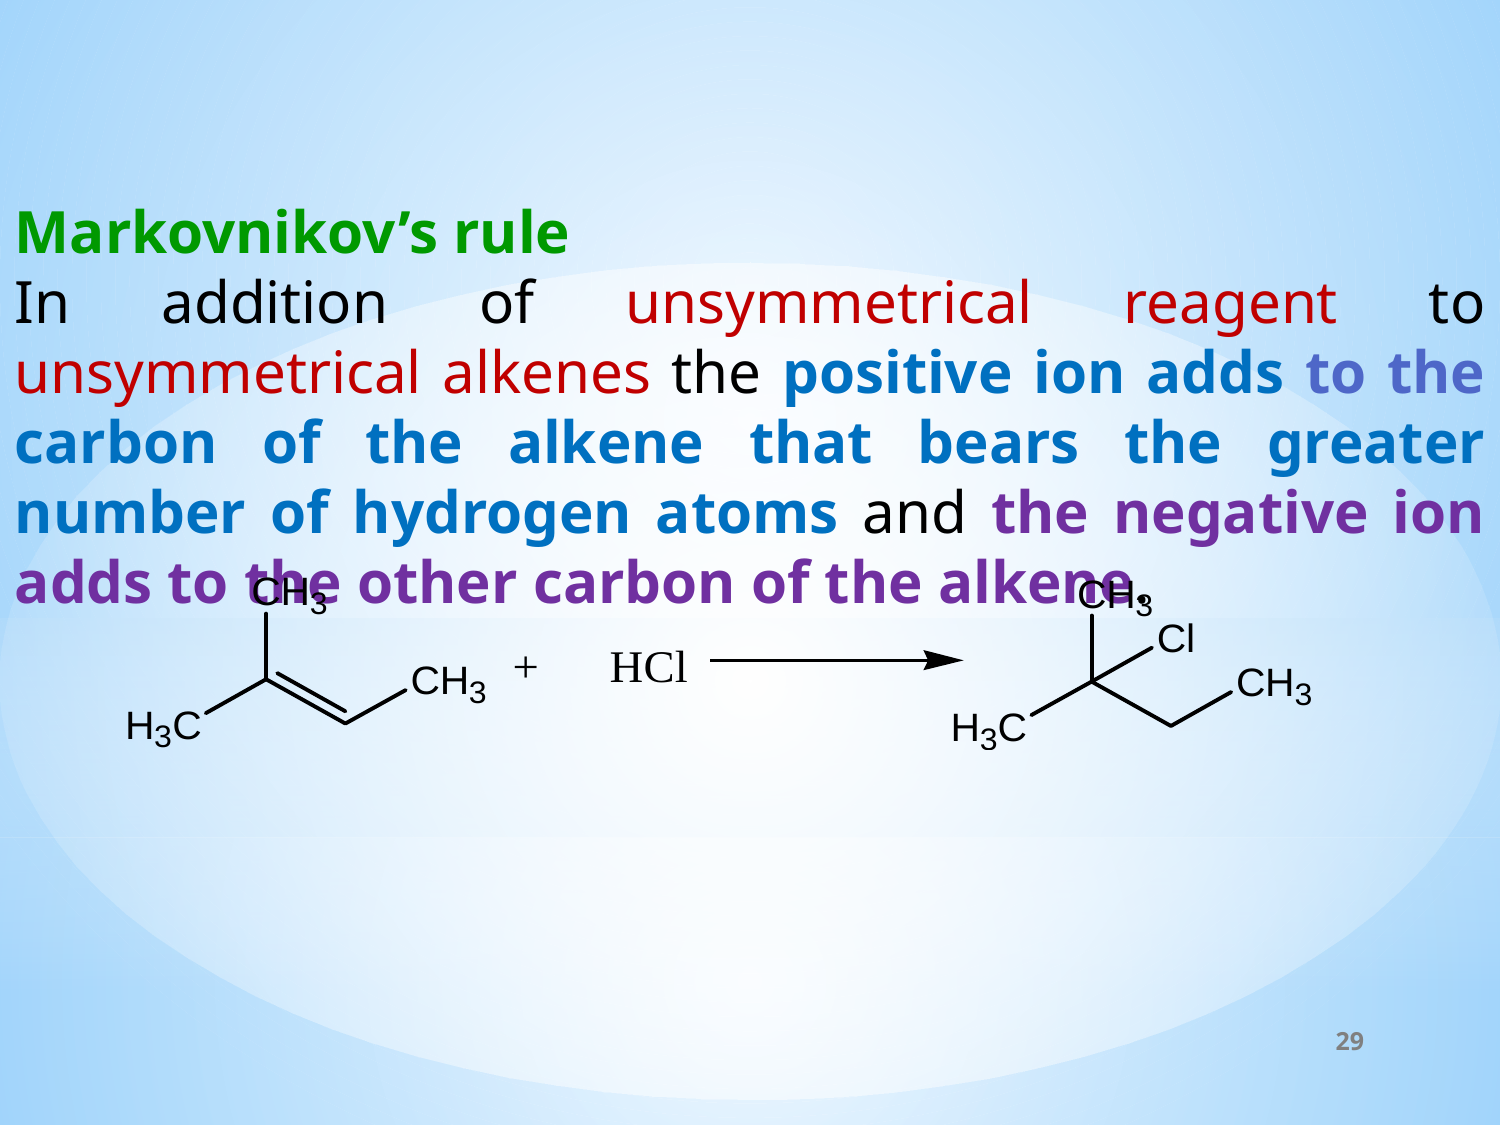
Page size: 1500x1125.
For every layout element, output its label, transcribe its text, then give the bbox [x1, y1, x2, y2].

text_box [124, 574, 1313, 751]
slide_number 29 [1200, 1012, 1500, 1073]
text_box Markovnikov’s rule In addition of unsymmetrical reagent to unsymmetrical alkenes the positive ion adds to the carbon of the alkene that bears the greater number of hydrogen atoms and the negative ion adds to the other carbon of the alkene. [0, 187, 1500, 623]
